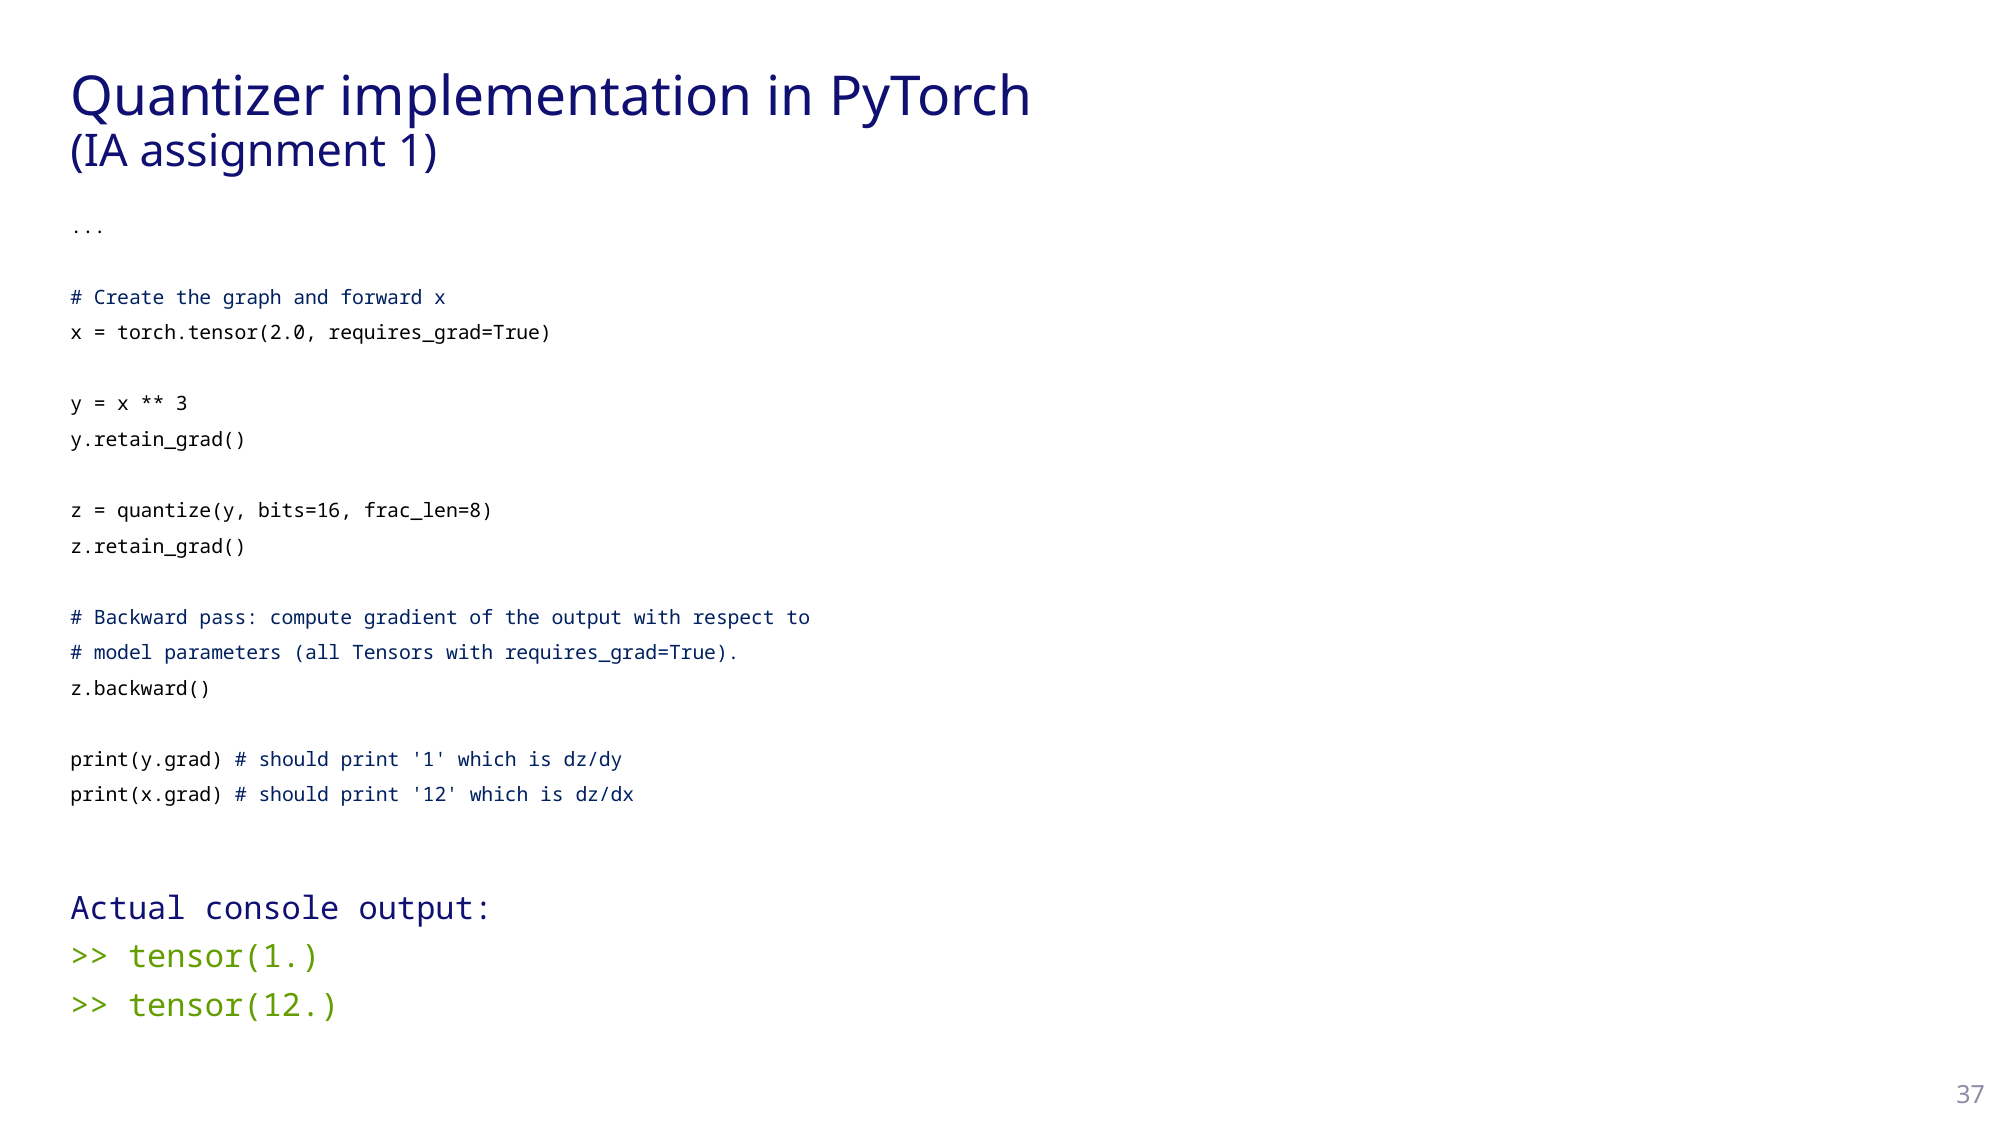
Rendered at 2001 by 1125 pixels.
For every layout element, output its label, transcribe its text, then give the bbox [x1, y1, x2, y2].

slide_number 37 [1897, 1065, 2000, 1125]
title Quantizer implementation in PyTorch (IA assignment 1) [55, 59, 1946, 185]
list ... # Create the graph and forward x x = torch.tensor(2.0, requires_grad=True) y = x ** 3 y.retain_grad() z = quantize(y, bits=16, frac_len=8) z.retain_grad() # Backward pass: compute gradient of the output with respect to # model parameters (all Tensors with requires_grad=True). z.backward() print(y.grad) # should print '1' which is dz/dy print(x.grad) # should print '12' which is dz/dx Actual console output: >> tensor(1.) >> tensor(12.) [55, 208, 1946, 1035]
